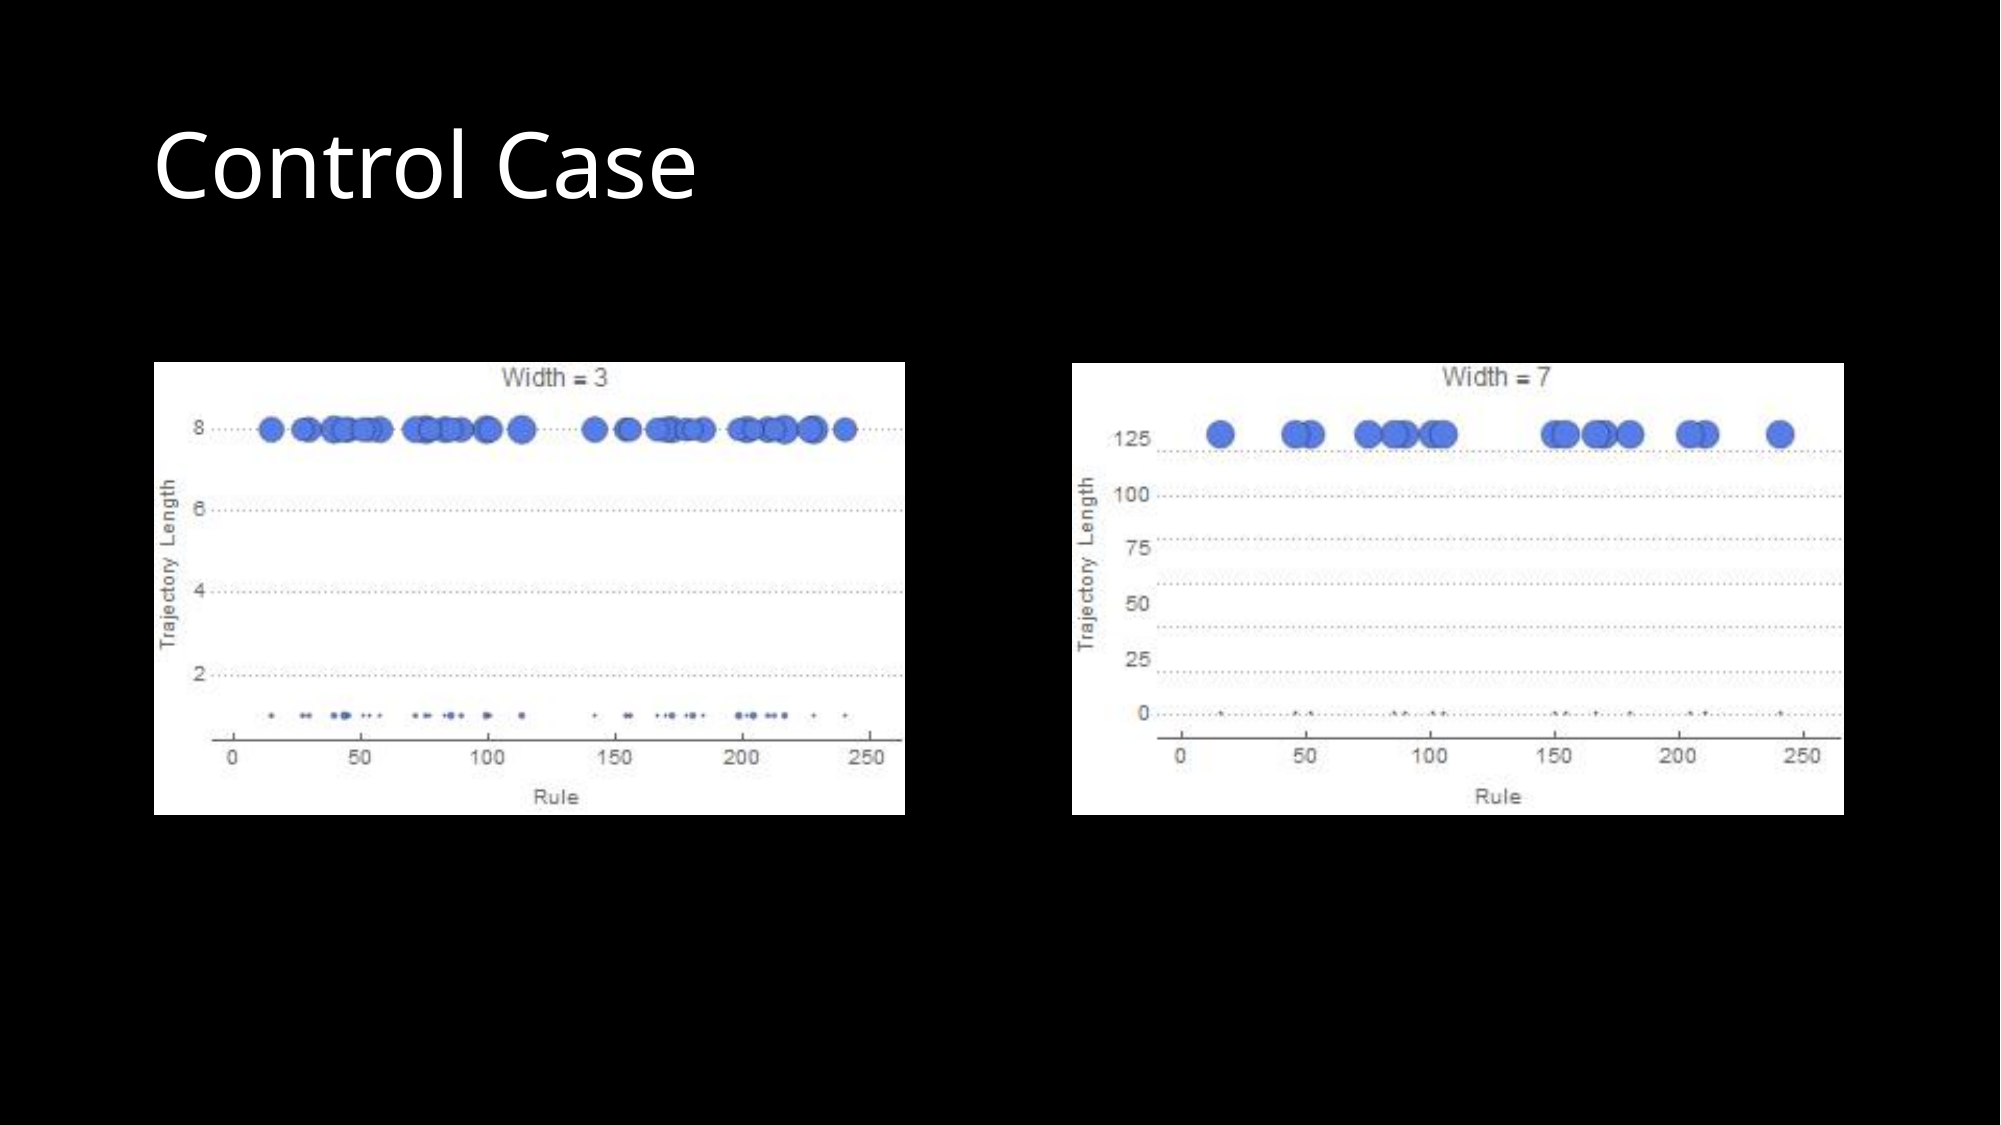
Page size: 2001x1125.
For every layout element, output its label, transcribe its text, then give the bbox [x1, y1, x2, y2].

picture [1072, 363, 1844, 815]
picture [154, 362, 905, 815]
title Control Case [137, 59, 1863, 278]
